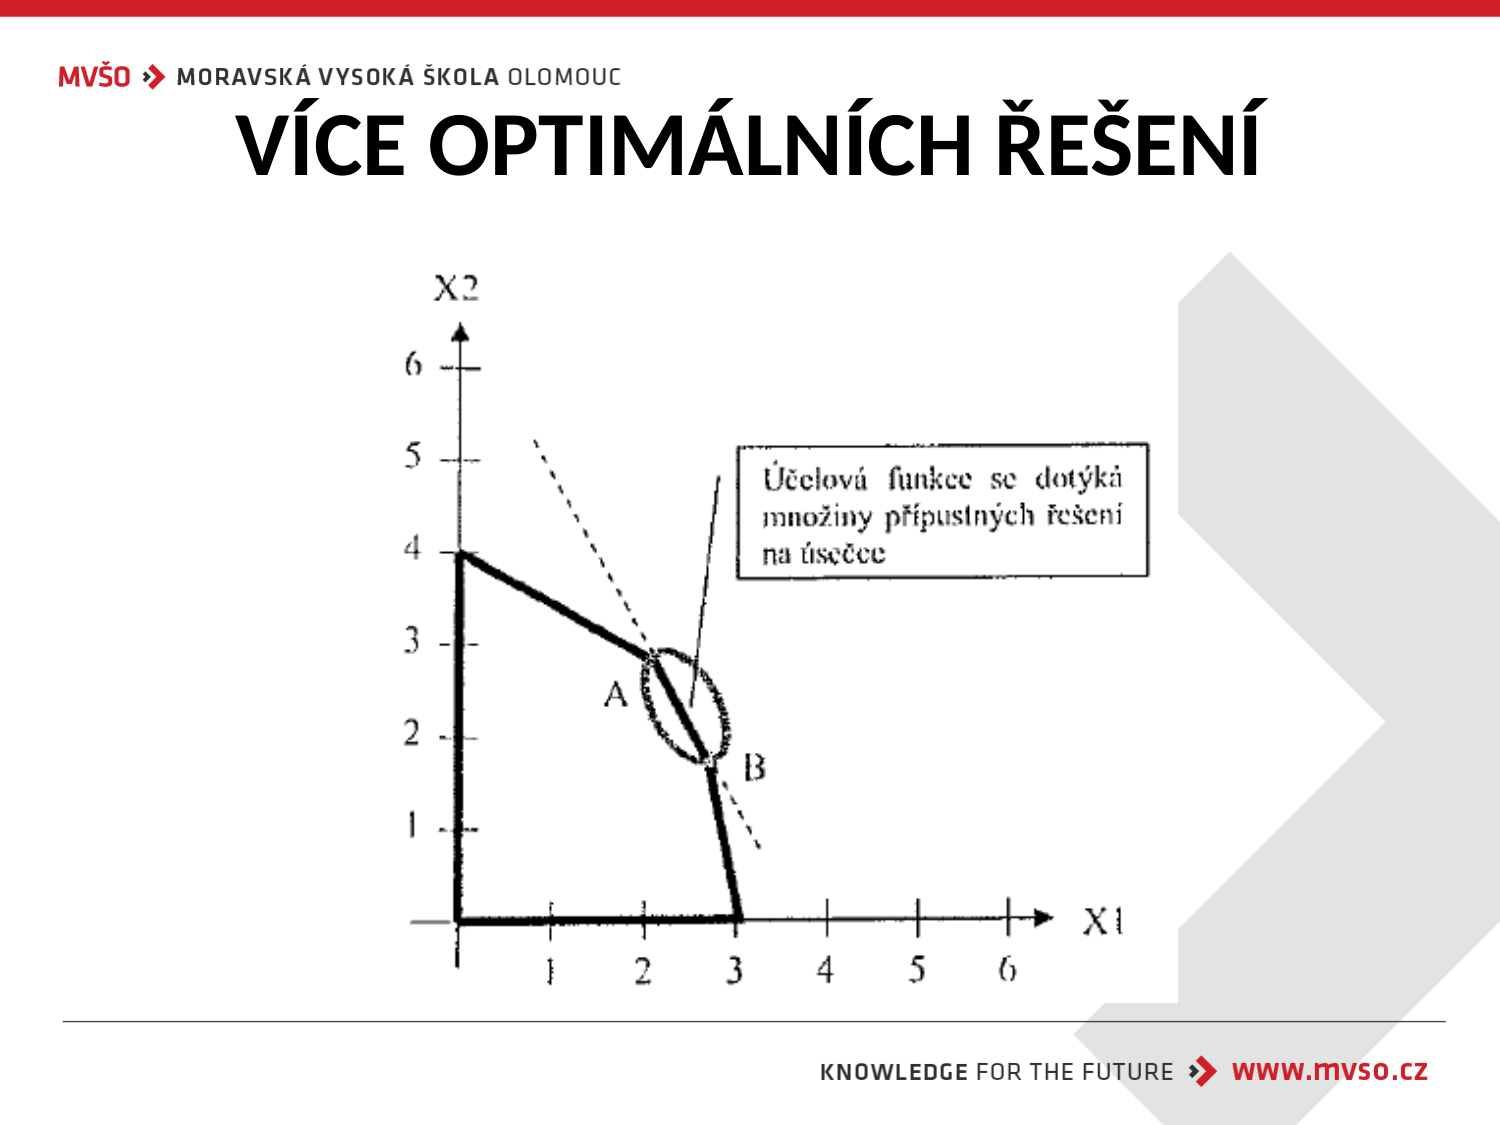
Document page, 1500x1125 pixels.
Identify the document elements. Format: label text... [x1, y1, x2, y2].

title VÍCE OPTIMÁLNÍCH ŘEŠENÍ [75, 45, 1425, 233]
picture [0, 0, 1500, 1125]
